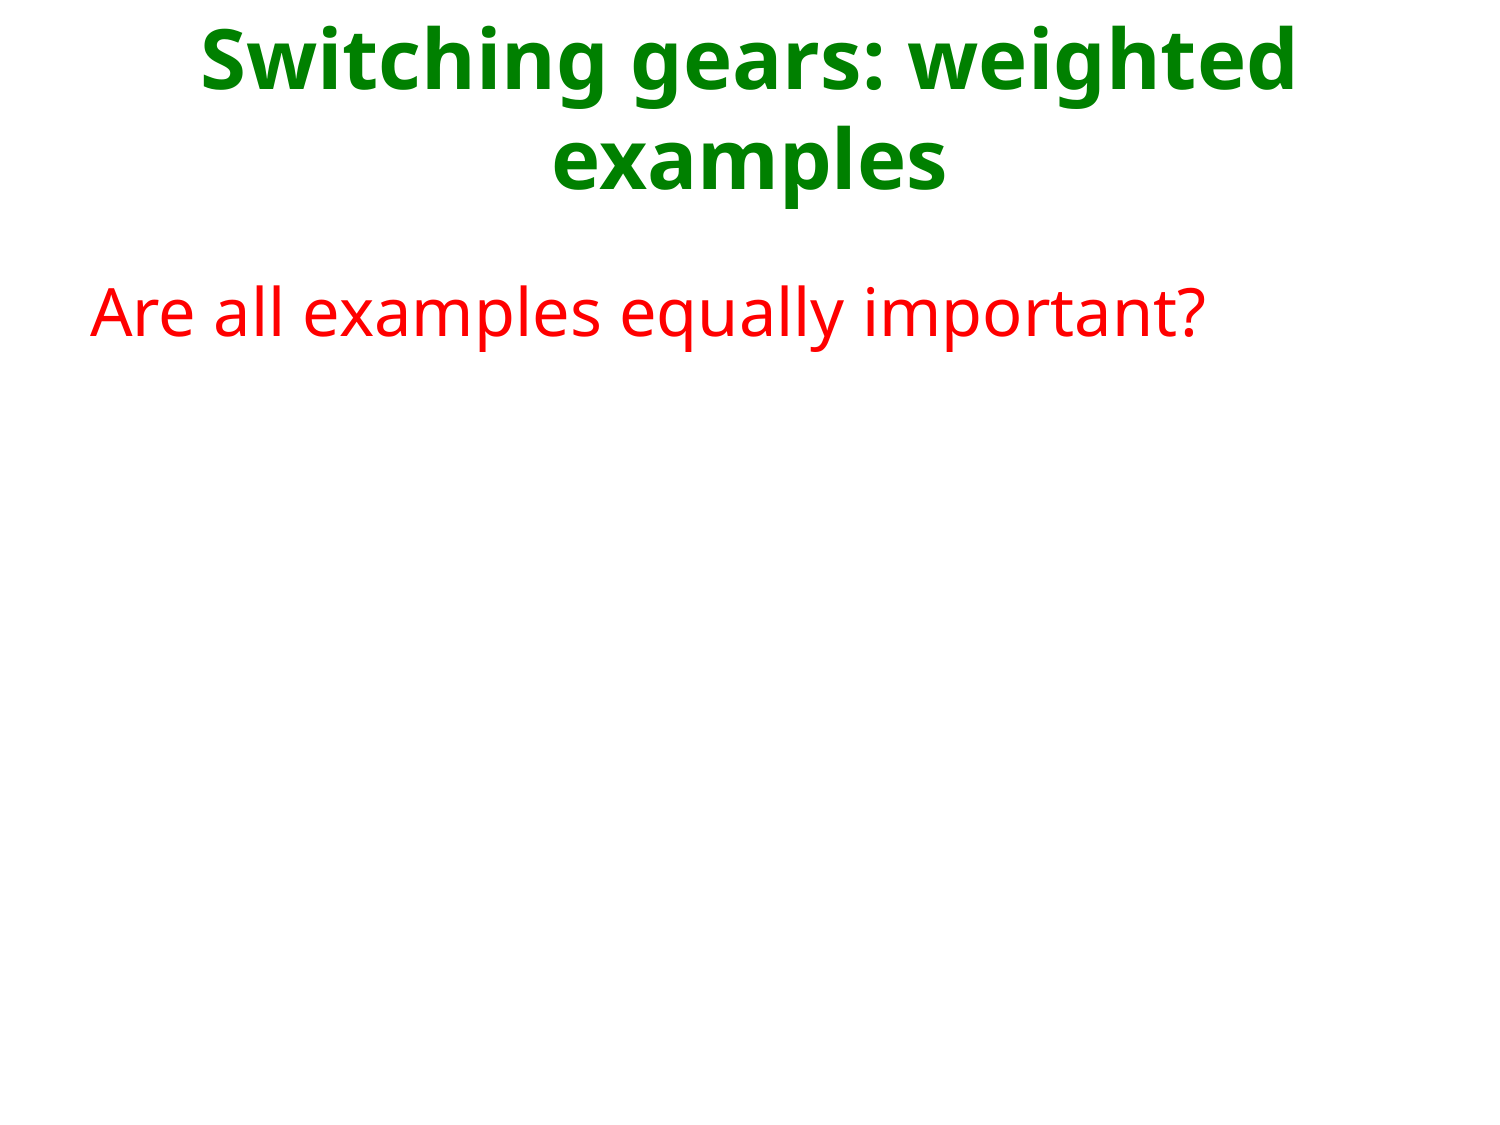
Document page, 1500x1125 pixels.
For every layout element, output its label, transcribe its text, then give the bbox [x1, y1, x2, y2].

list Are all examples equally important? [74, 262, 1426, 1006]
title Switching gears: weighted examples [74, 12, 1426, 201]
